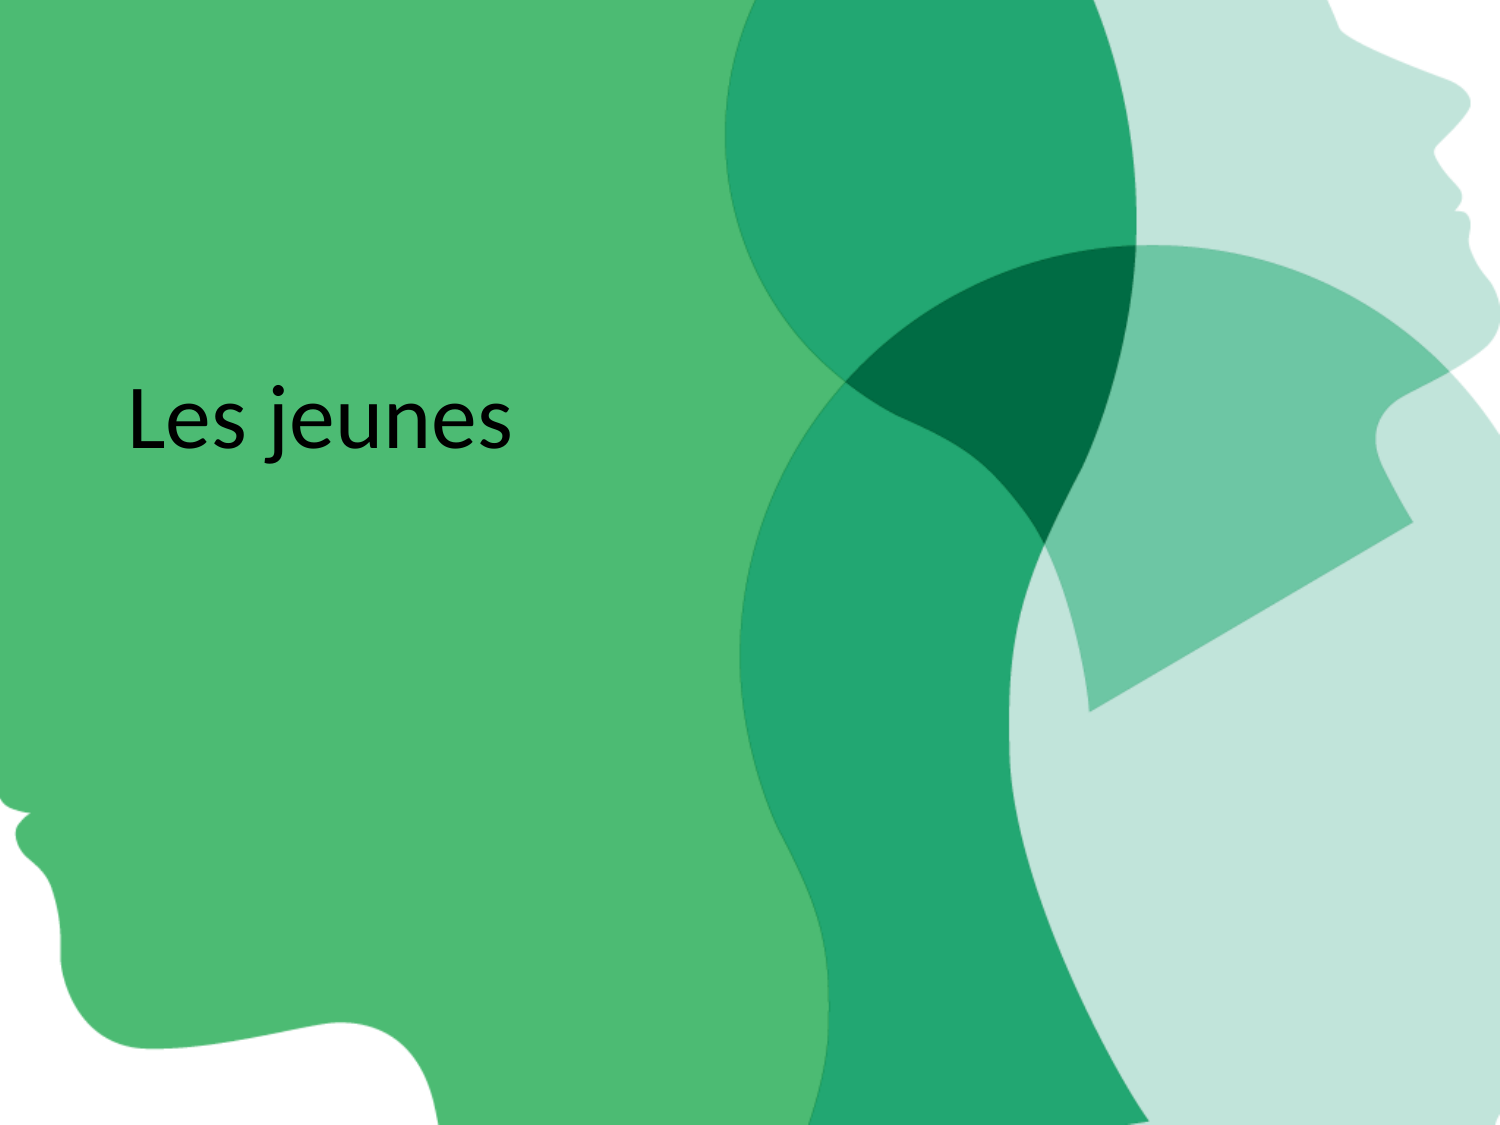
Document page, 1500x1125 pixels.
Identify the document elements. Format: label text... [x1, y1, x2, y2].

title Les jeunes [112, 349, 1388, 591]
picture [0, 0, 1500, 1125]
